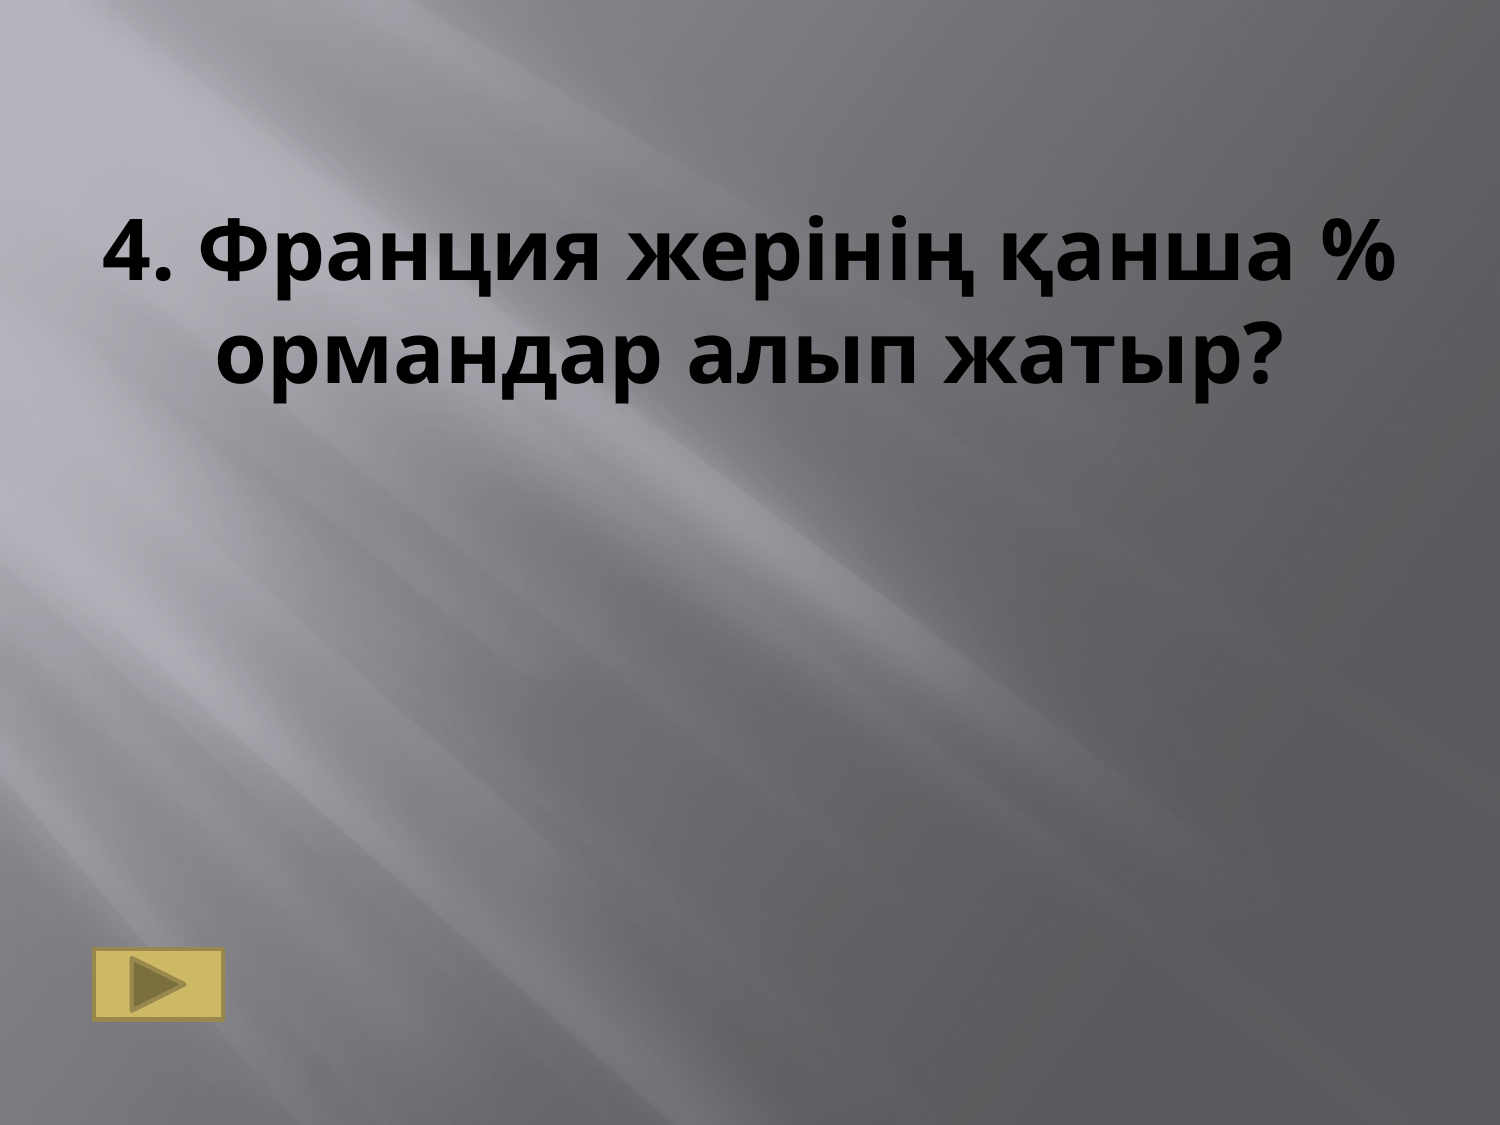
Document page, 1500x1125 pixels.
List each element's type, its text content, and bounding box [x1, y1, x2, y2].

title 4. Франция жерінің қанша % ормандар алып жатыр? [75, 45, 1425, 551]
text_box [92, 947, 225, 1022]
